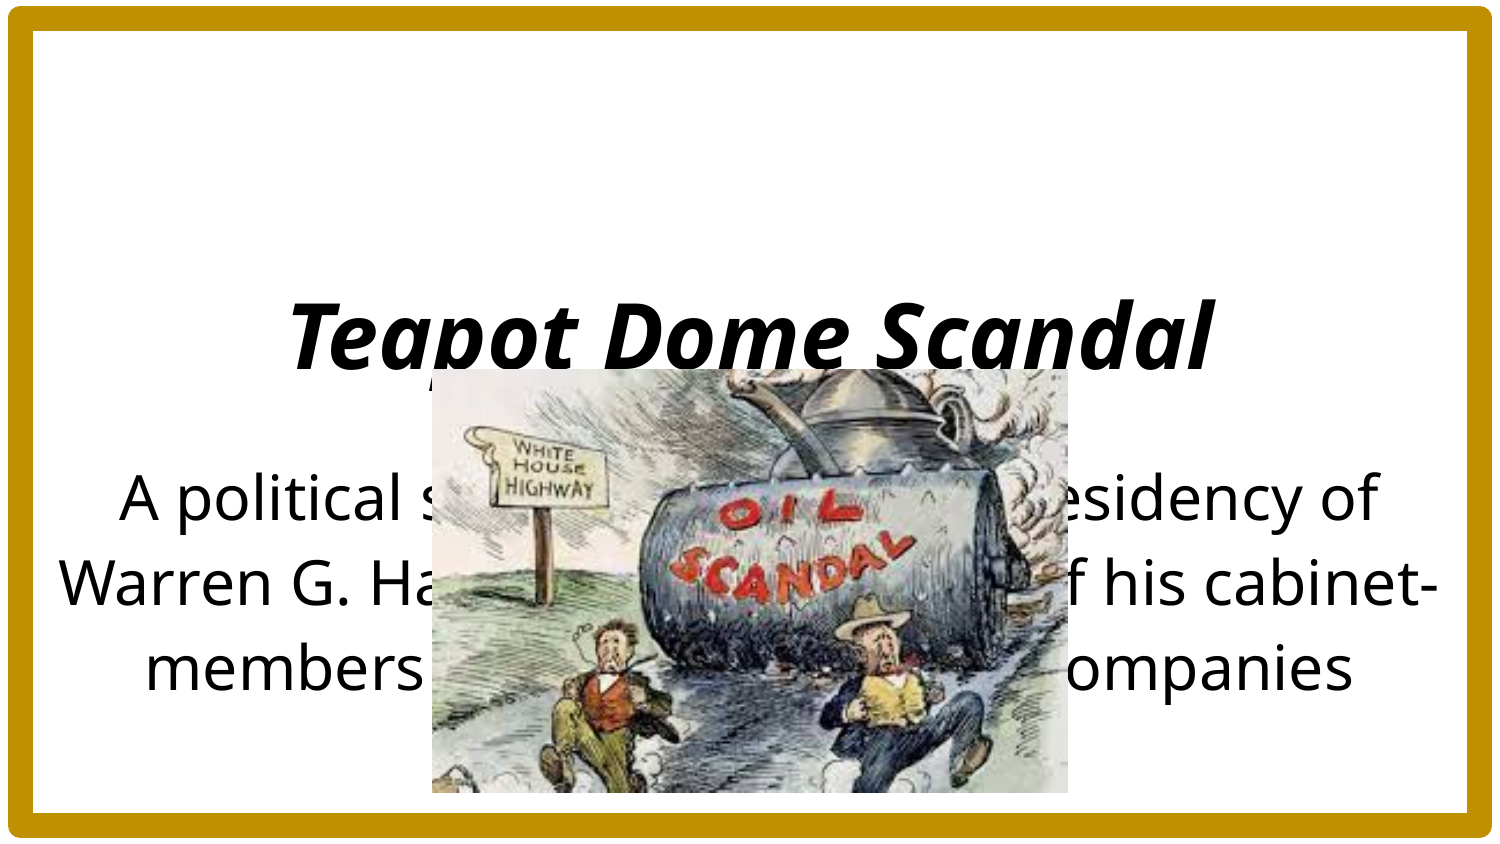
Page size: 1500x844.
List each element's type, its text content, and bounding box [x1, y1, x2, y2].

title Teapot Dome Scandal A political scandal during the presidency of Warren G. Harding, in which one of his cabinet-members took bribes from oil companies [20, 18, 1480, 826]
picture [432, 369, 1068, 793]
